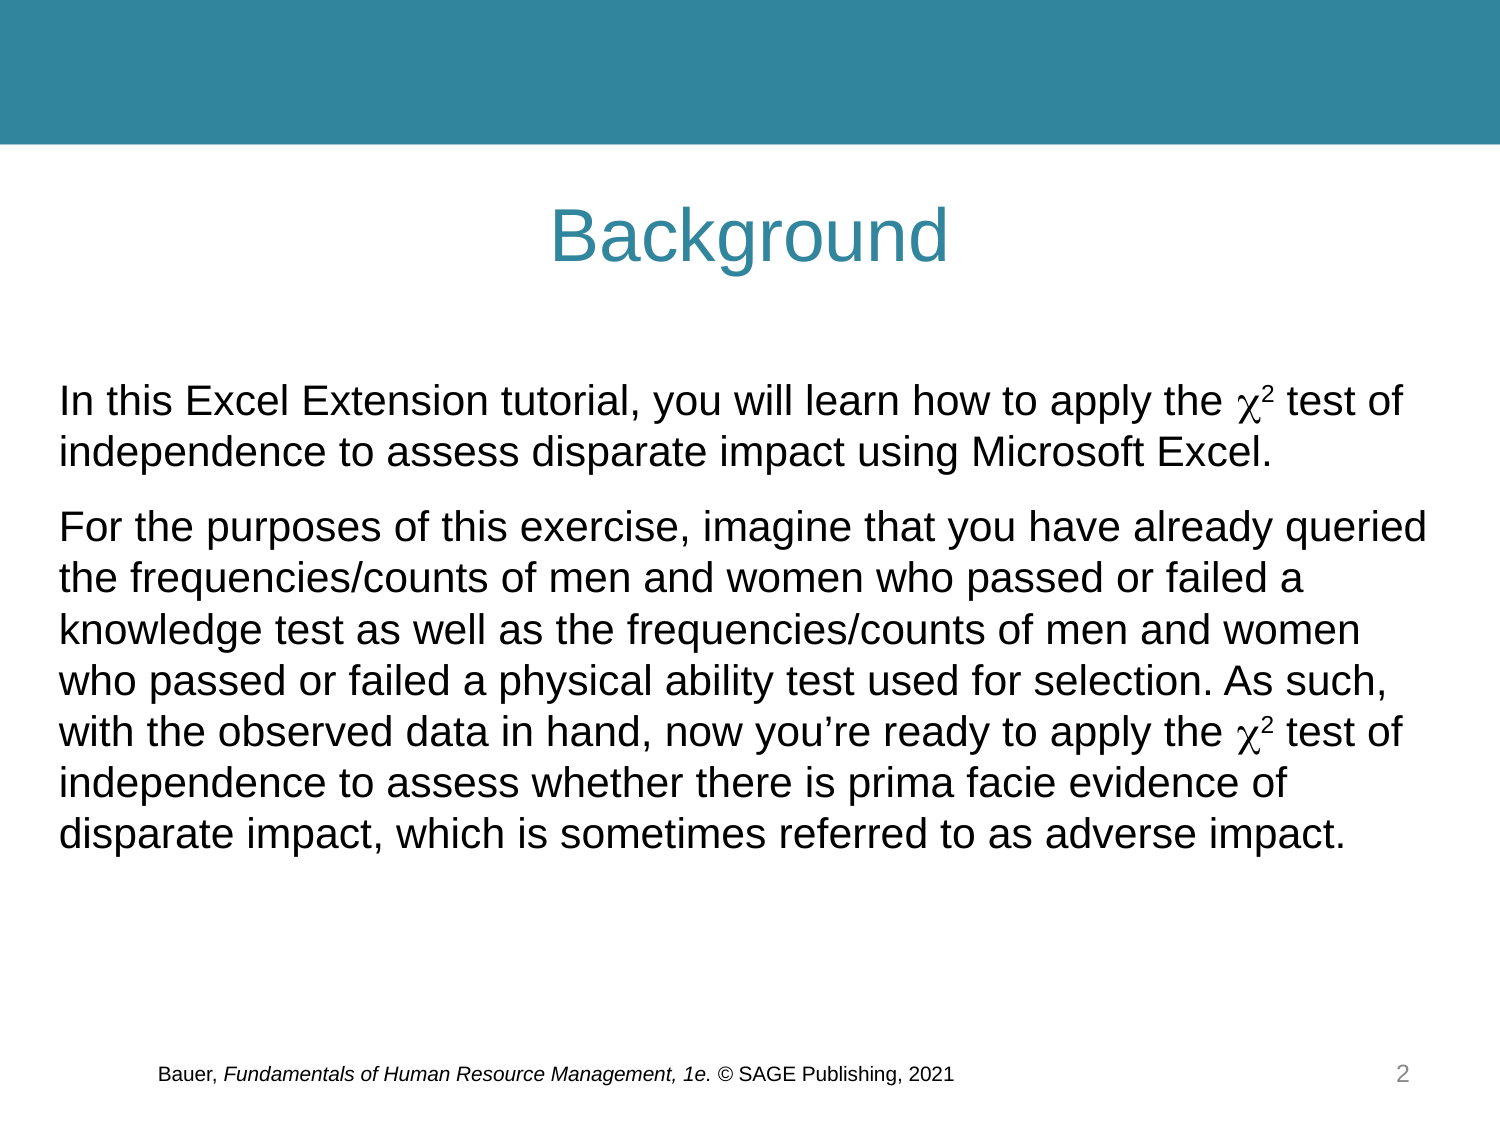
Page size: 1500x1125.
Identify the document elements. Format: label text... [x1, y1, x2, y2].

list In this Excel Extension tutorial, you will learn how to apply the 2 test of independence to assess disparate impact using Microsoft Excel. For the purposes of this exercise, imagine that you have already queried the frequencies/counts of men and women who passed or failed a knowledge test as well as the frequencies/counts of men and women who passed or failed a physical ability test used for selection. As such, with the observed data in hand, now you’re ready to apply the 2 test of independence to assess whether there is prima facie evidence of disparate impact, which is sometimes referred to as adverse impact. [43, 365, 1460, 901]
footer Bauer, Fundamentals of Human Resource Management, 1e. © SAGE Publishing, 2021 [75, 1042, 1038, 1103]
slide_number 2 [1074, 1042, 1425, 1103]
picture [0, 0, 1500, 1125]
title Background [75, 149, 1425, 313]
